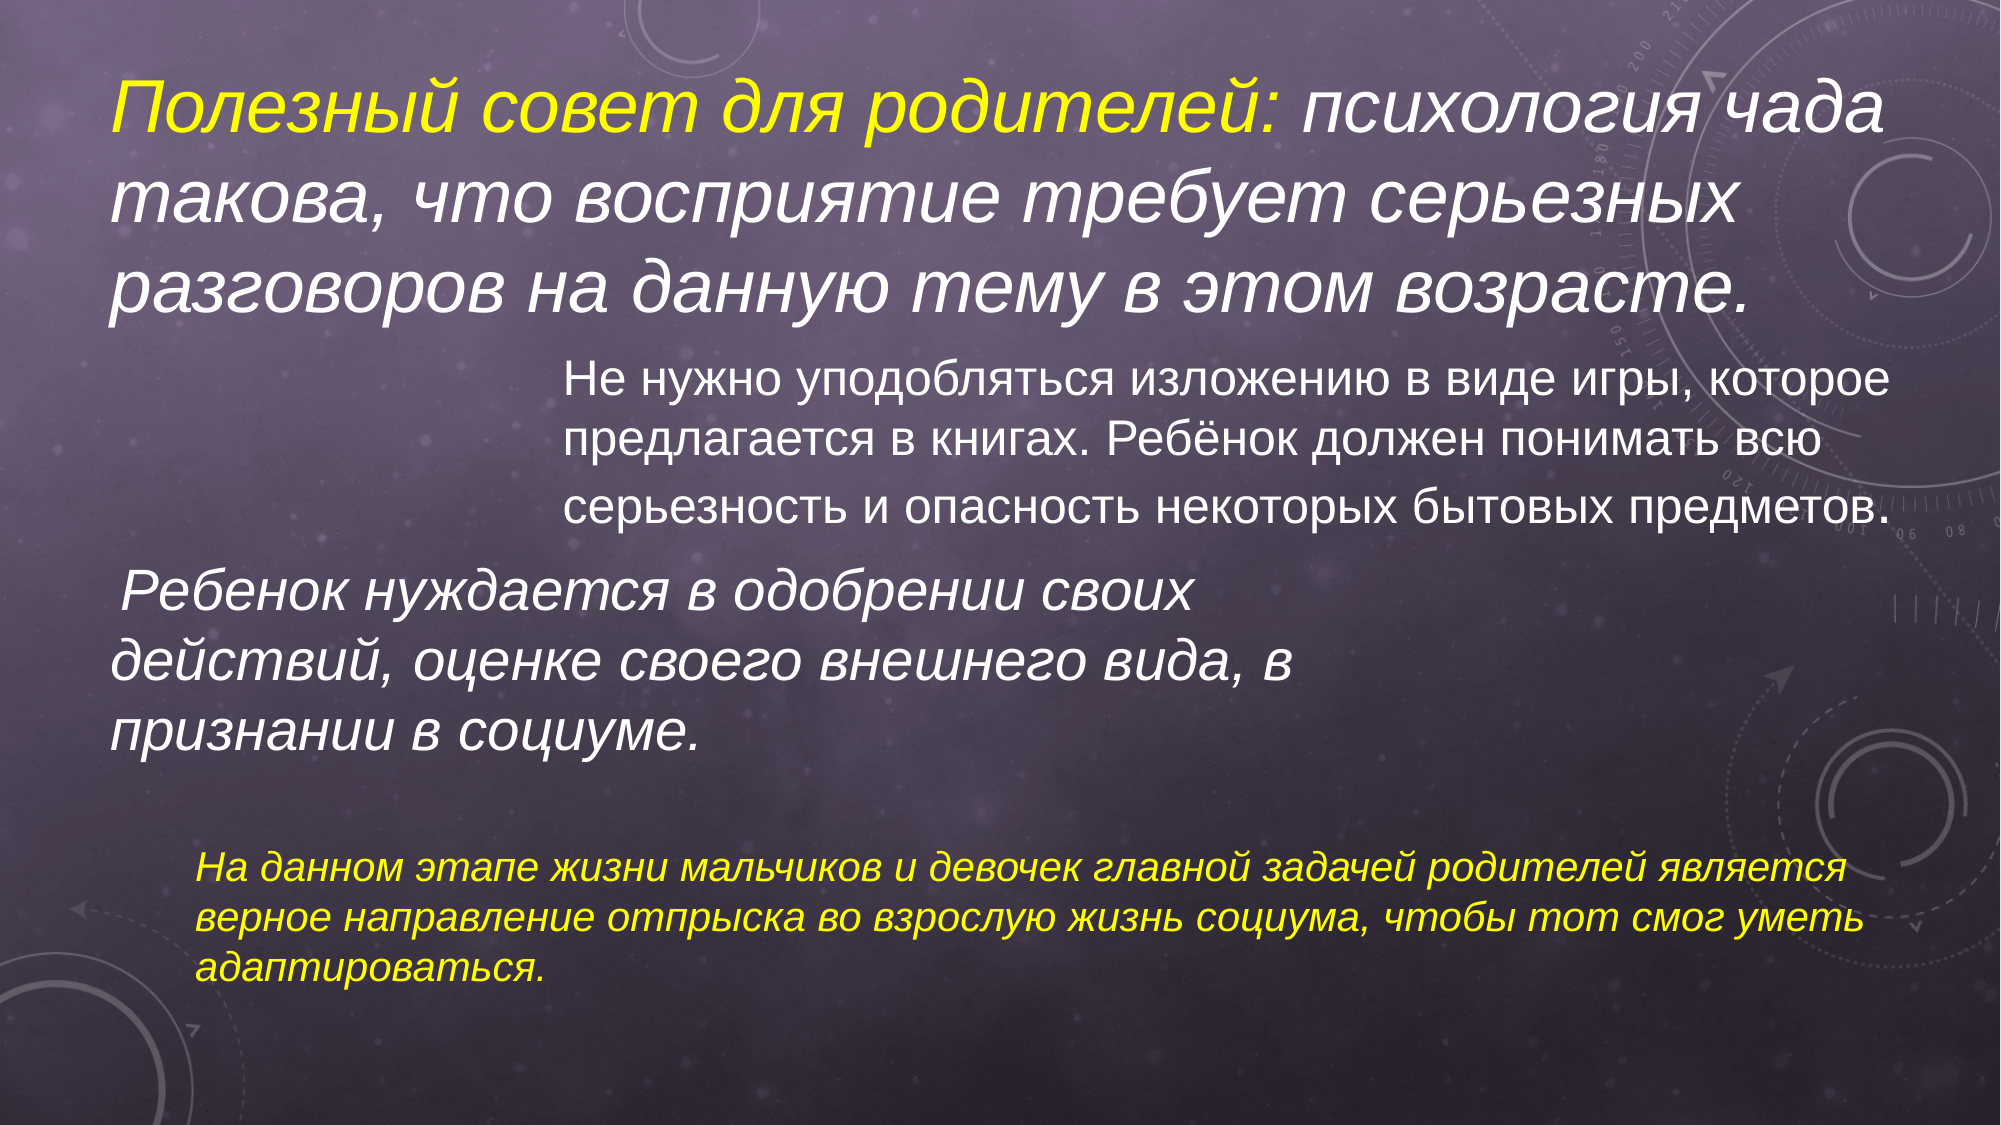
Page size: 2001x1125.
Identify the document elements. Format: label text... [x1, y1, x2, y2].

text_box Ребенок нуждается в одобрении своих действий, оценке своего внешнего вида, в признании в социуме. [95, 544, 1500, 770]
text_box На данном этапе жизни мальчиков и девочек главной задачей родителей является верное направление отпрыска во взрослую жизнь социума, чтобы тот смог уметь адаптироваться. [180, 832, 1926, 998]
picture [0, 0, 2000, 1125]
text_box Полезный совет для родителей: психология чада такова, что восприятие требует серьезных разговоров на данную тему в этом возрасте. [95, 49, 1927, 335]
text_box Не нужно уподобляться изложению в виде игры, которое предлагается в книгах. Ребёнок должен понимать всю серьезность и опасность некоторых бытовых предметов. [547, 337, 2000, 543]
